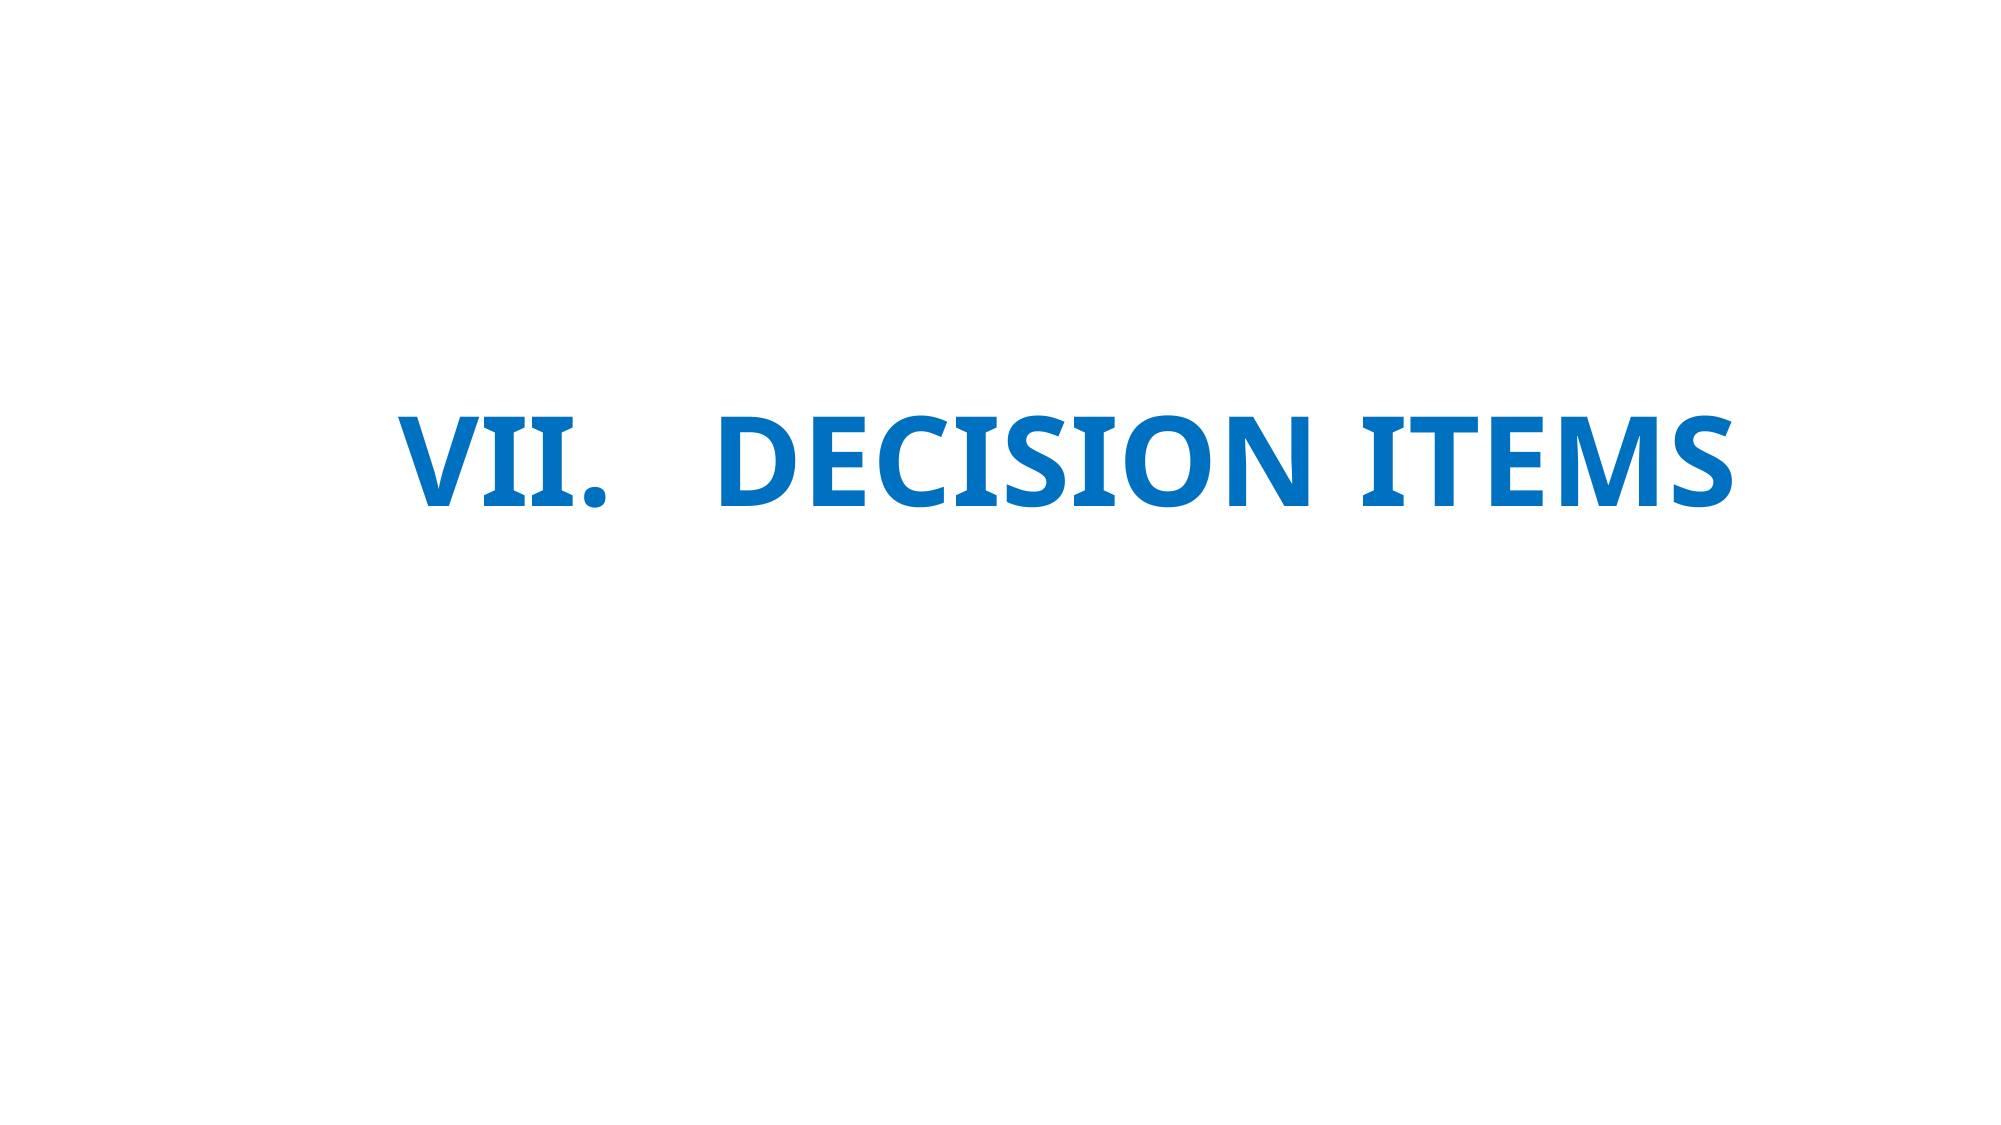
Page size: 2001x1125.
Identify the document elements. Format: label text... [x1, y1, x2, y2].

text_box VII. Decision ITEMS [318, 406, 1819, 649]
